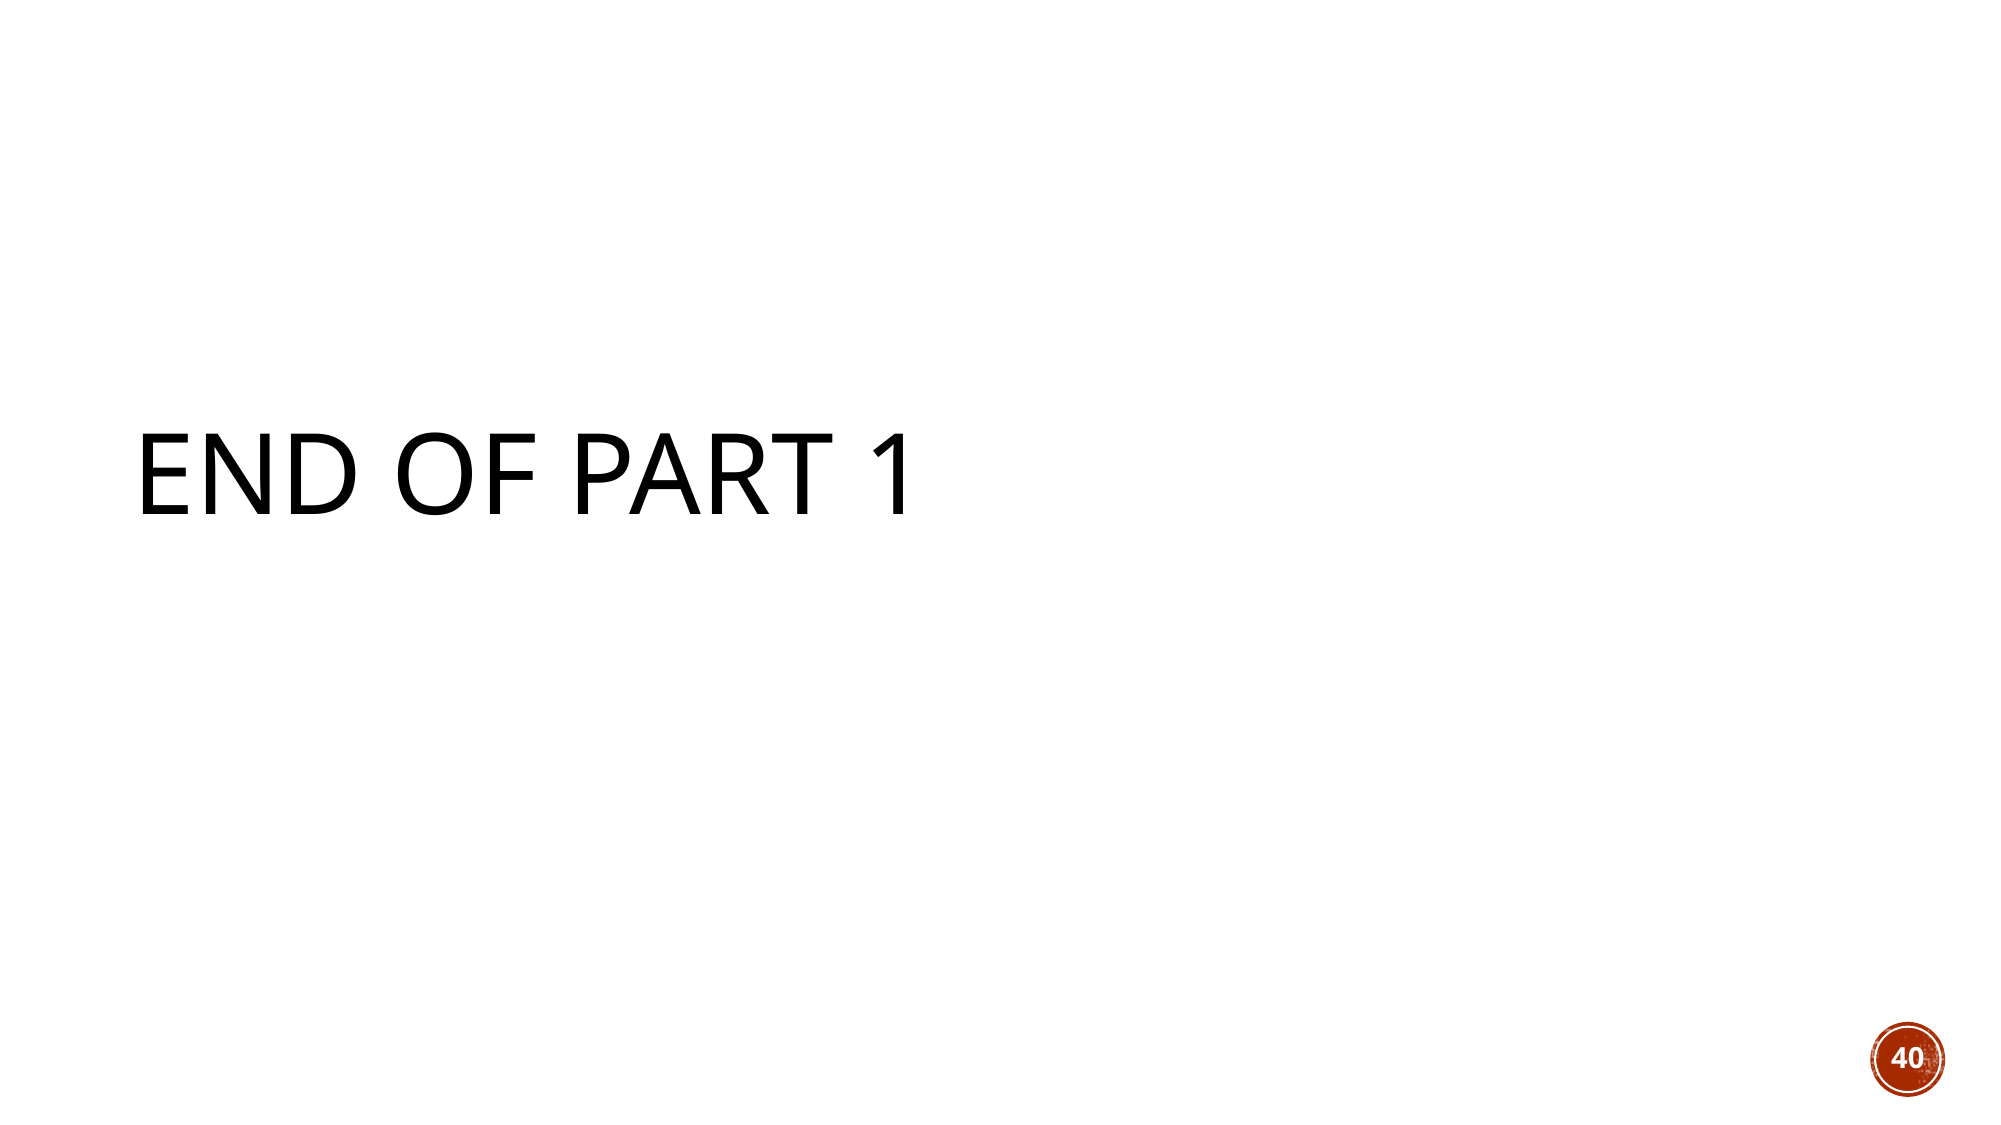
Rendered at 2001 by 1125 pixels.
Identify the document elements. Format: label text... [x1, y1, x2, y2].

title END OF PART 1 [117, 346, 1768, 611]
slide_number 40 [1855, 1028, 1961, 1089]
